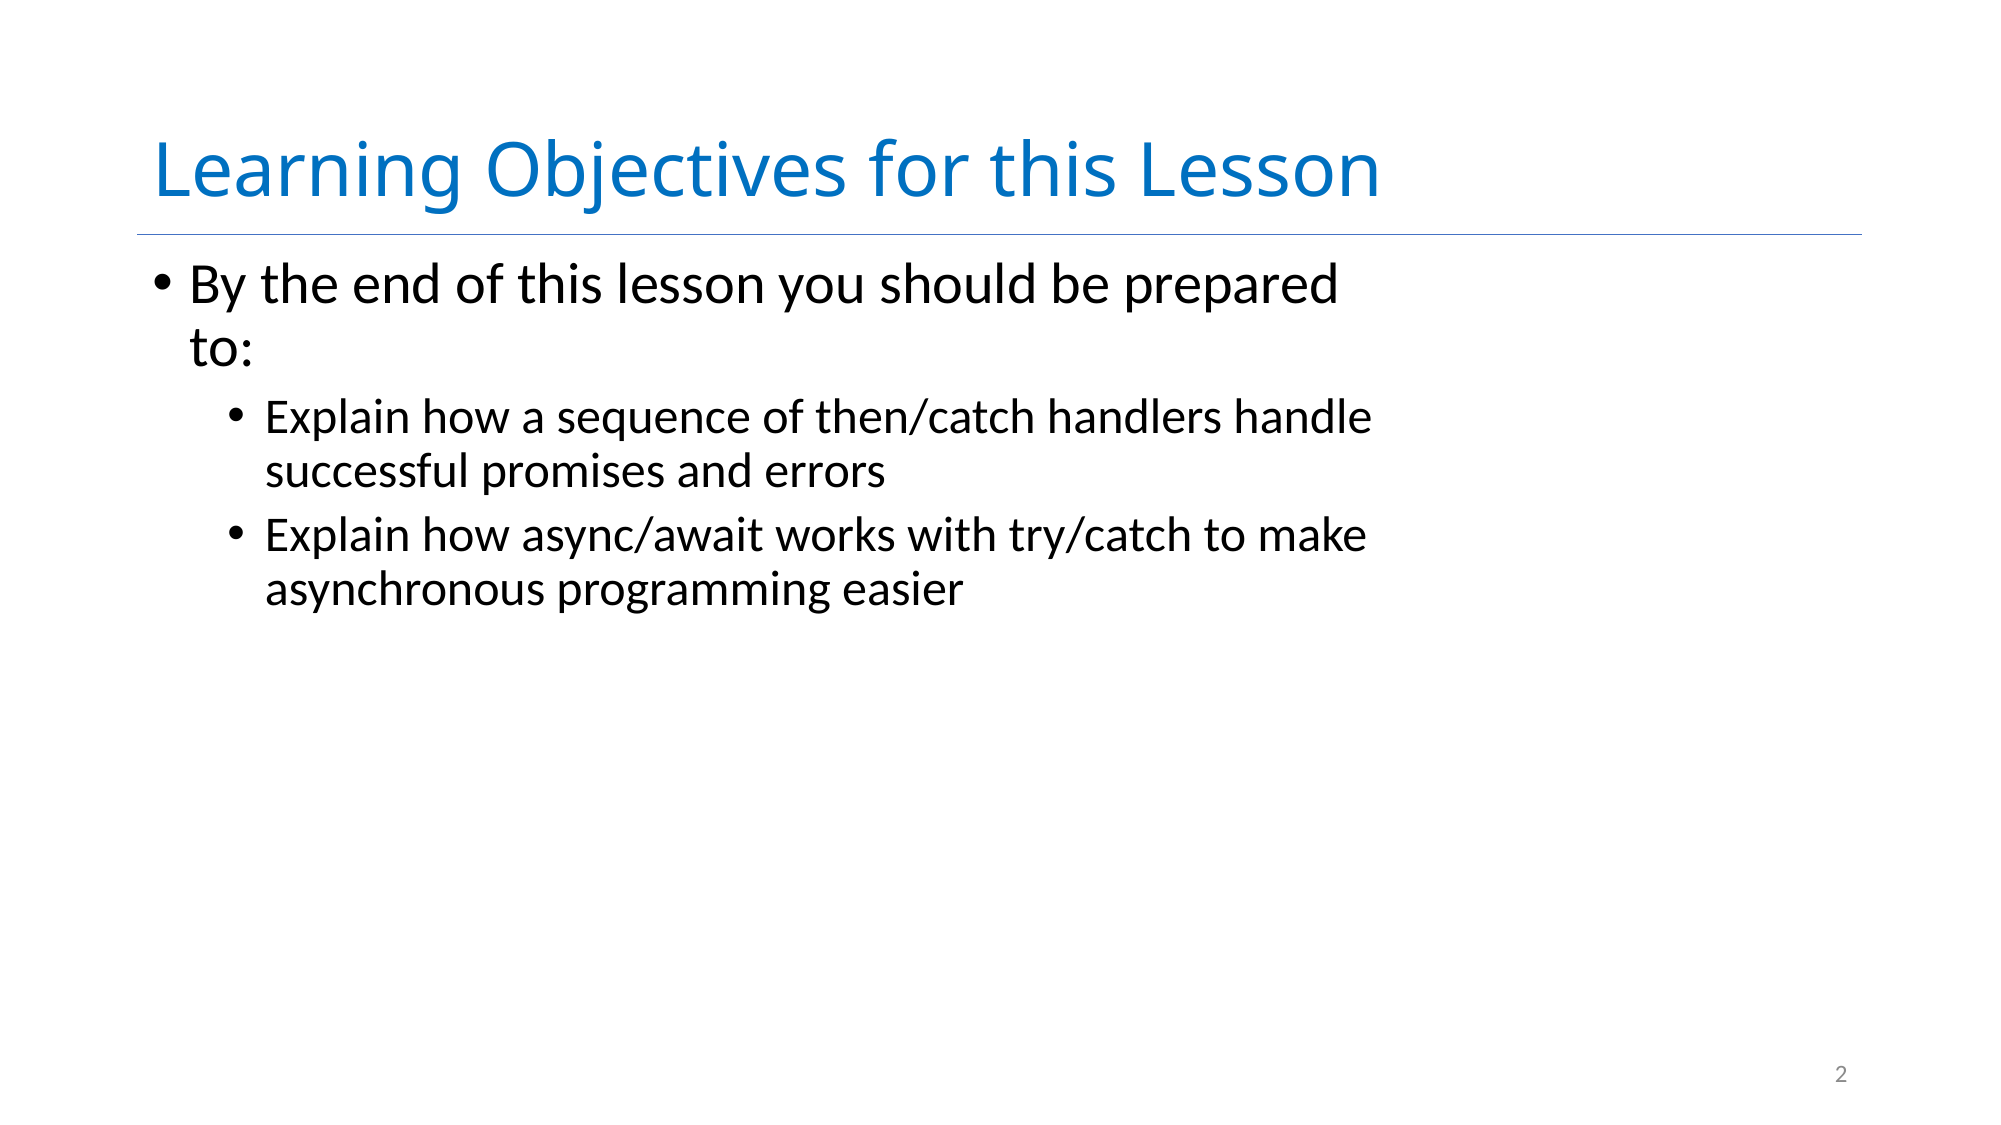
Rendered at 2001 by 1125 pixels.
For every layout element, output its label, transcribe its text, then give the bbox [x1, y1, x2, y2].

slide_number 2 [1412, 1042, 1863, 1103]
list By the end of this lesson you should be prepared to: Explain how a sequence of then/catch handlers handle successful promises and errors Explain how async/await works with try/catch to make asynchronous programming easier [137, 246, 1432, 960]
title Learning Objectives for this Lesson [137, 3, 1863, 221]
